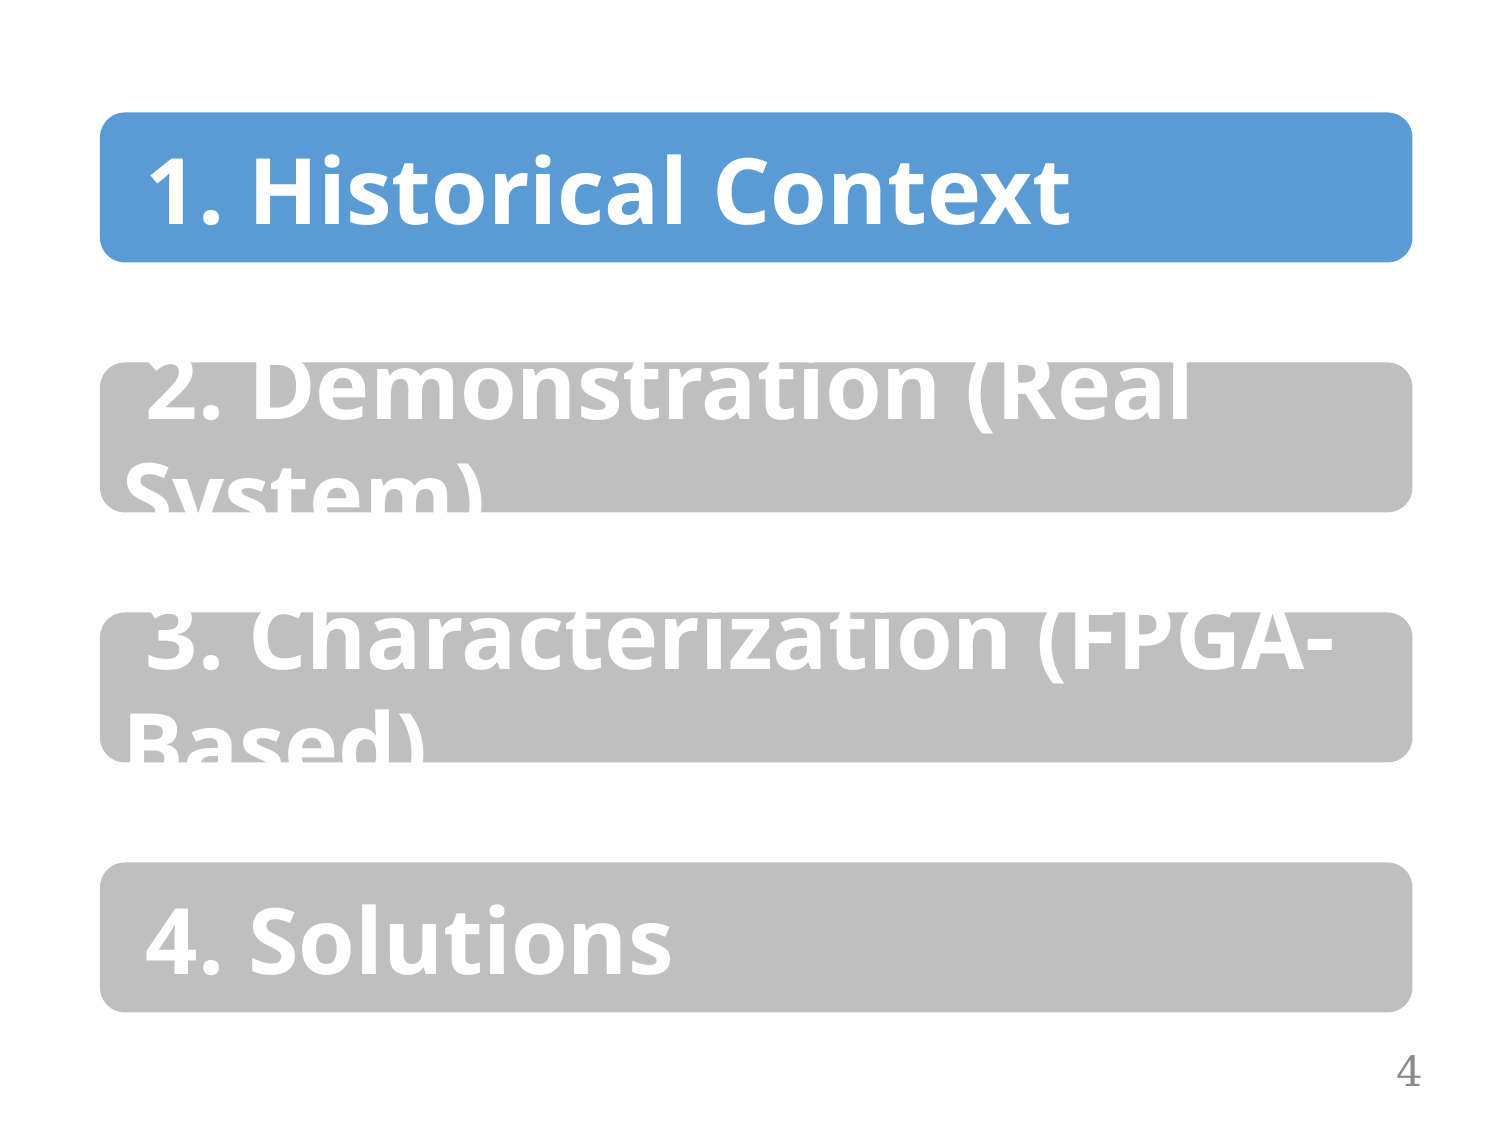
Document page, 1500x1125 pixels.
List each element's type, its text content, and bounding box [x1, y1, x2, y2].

text_box 1. Historical Context [98, 111, 1414, 264]
slide_number 4 [1325, 1040, 1438, 1100]
text_box 4. Solutions [98, 861, 1414, 1014]
text_box 3. Characterization (FPGA-Based) [98, 611, 1414, 764]
text_box 2. Demonstration (Real System) [98, 361, 1414, 514]
